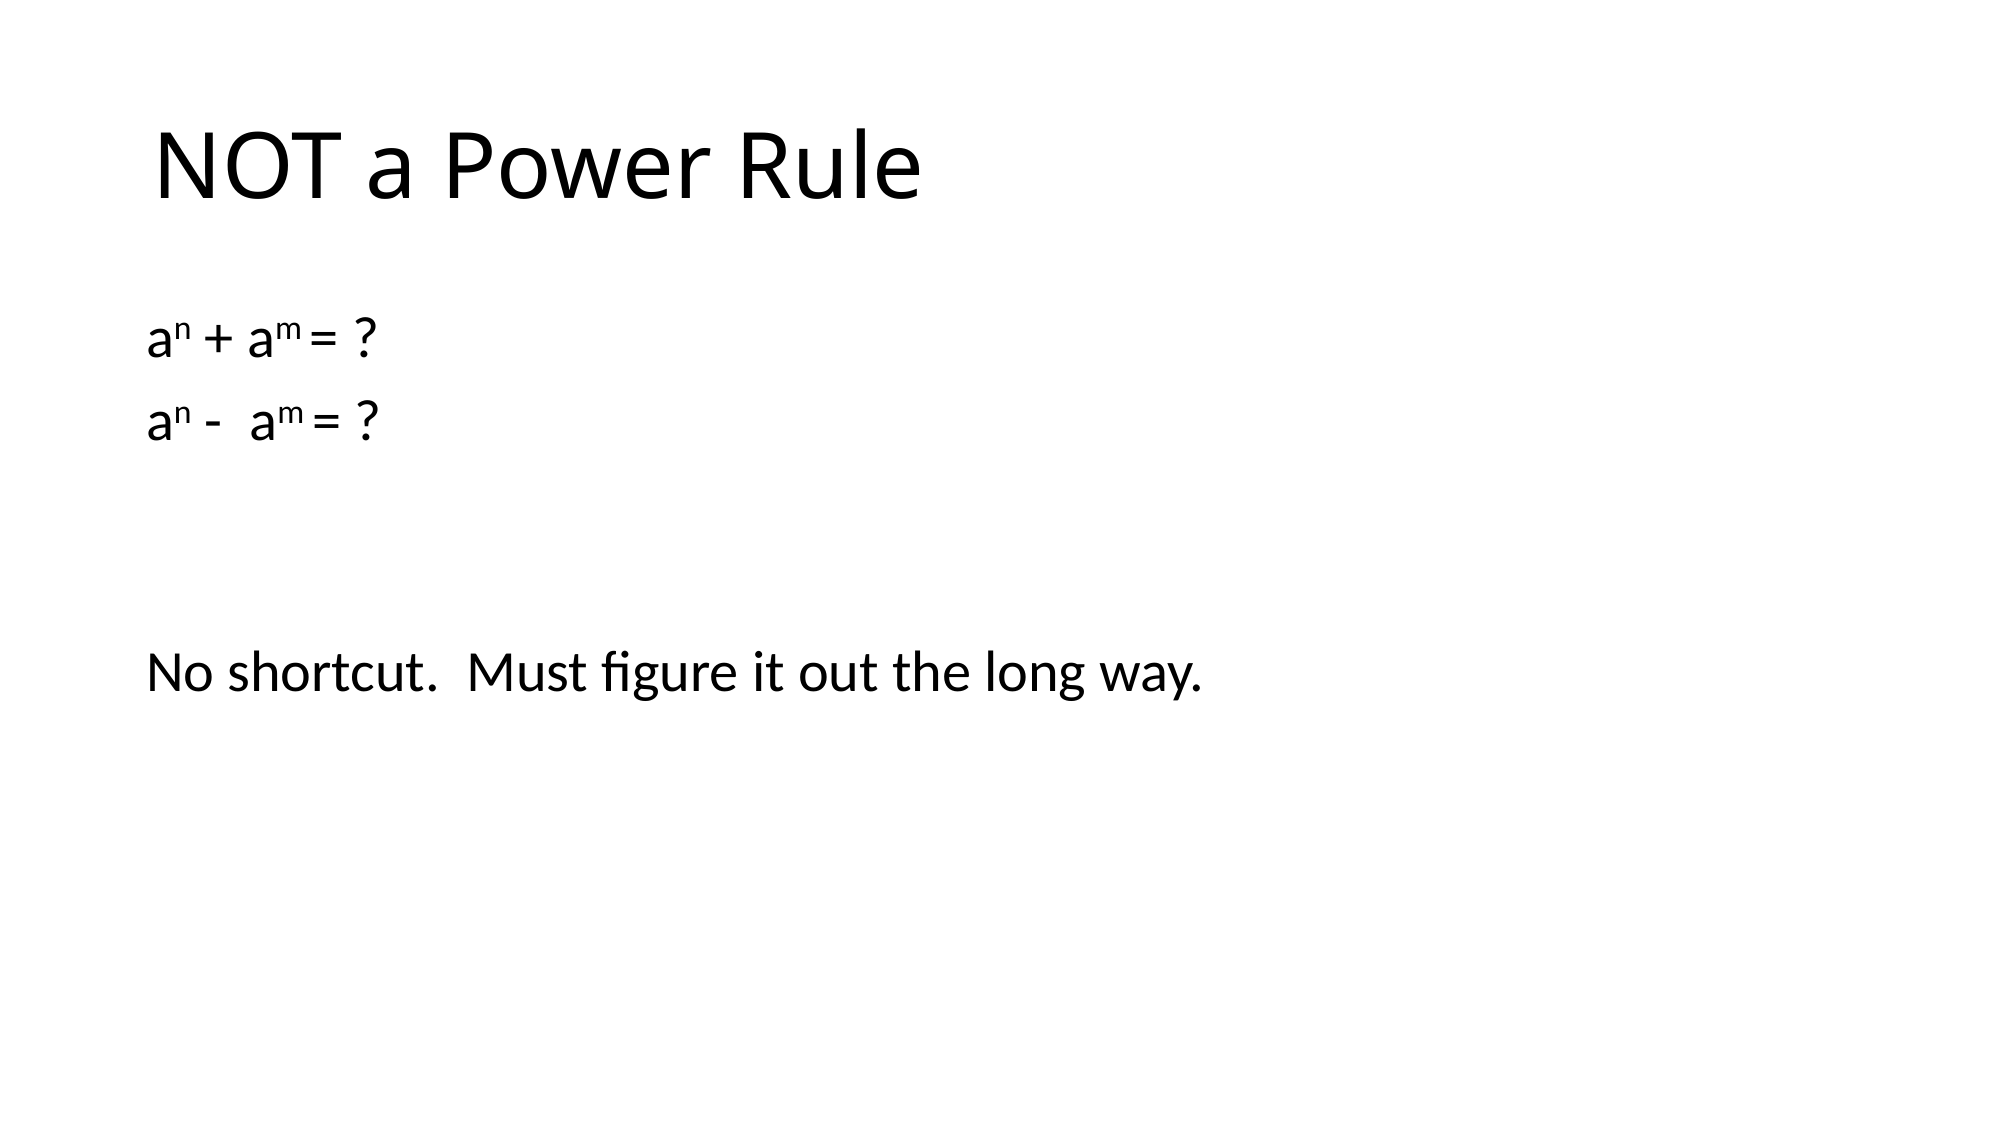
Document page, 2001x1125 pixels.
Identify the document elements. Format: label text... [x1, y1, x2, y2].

title NOT a Power Rule [137, 59, 1863, 278]
list an + am = ? an - am = ? No shortcut. Must figure it out the long way. [130, 299, 1856, 777]
